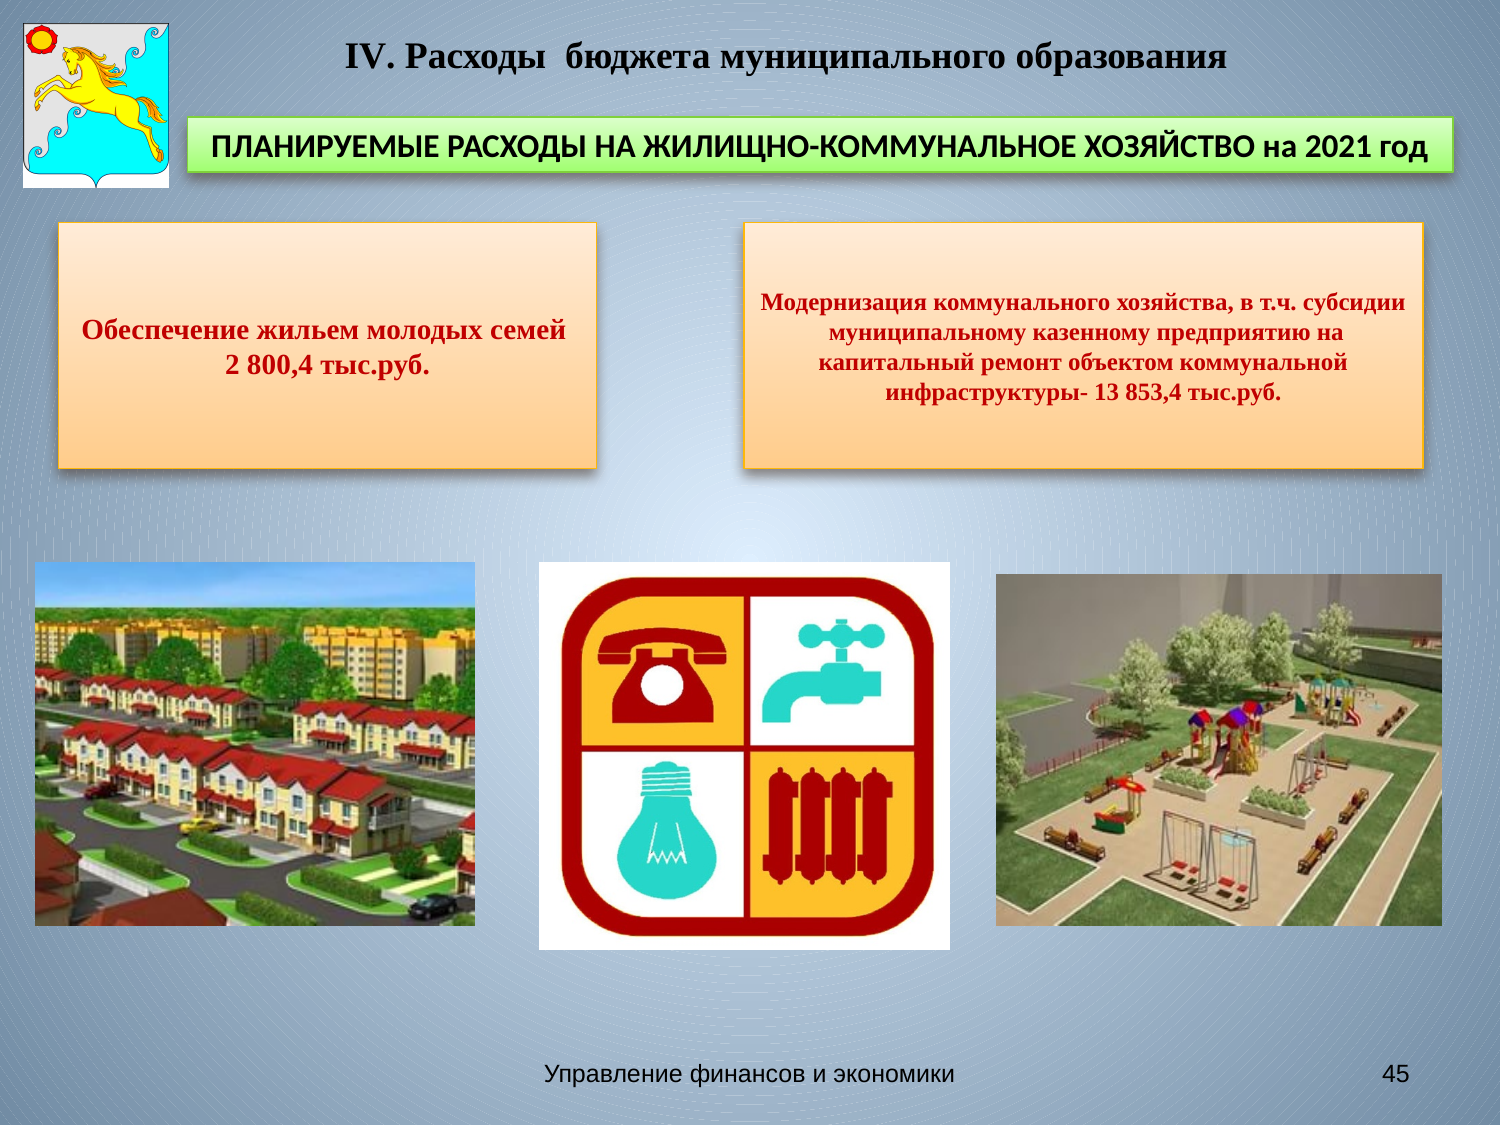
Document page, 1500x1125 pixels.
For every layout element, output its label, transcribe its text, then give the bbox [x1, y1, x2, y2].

slide_number 45 [1074, 1042, 1425, 1103]
picture [538, 562, 950, 950]
text_box Модернизация коммунального хозяйства, в т.ч. субсидии муниципальному казенному предприятию на капитальный ремонт объектом коммунальной инфраструктуры- 13 853,4 тыс.руб. [743, 222, 1424, 469]
text_box ПЛАНИРУЕМЫЕ РАСХОДЫ НА ЖИЛИЩНО-КОММУНАЛЬНОЕ ХОЗЯЙСТВО на 2021 год [187, 116, 1454, 173]
text_box IV. Расходы бюджета муниципального образования [222, 23, 1360, 84]
picture [34, 562, 475, 927]
picture [995, 573, 1442, 927]
footer Управление финансов и экономики [512, 1042, 988, 1103]
picture [23, 23, 169, 188]
text_box Обеспечение жильем молодых семей 2 800,4 тыс.руб. [58, 222, 597, 469]
